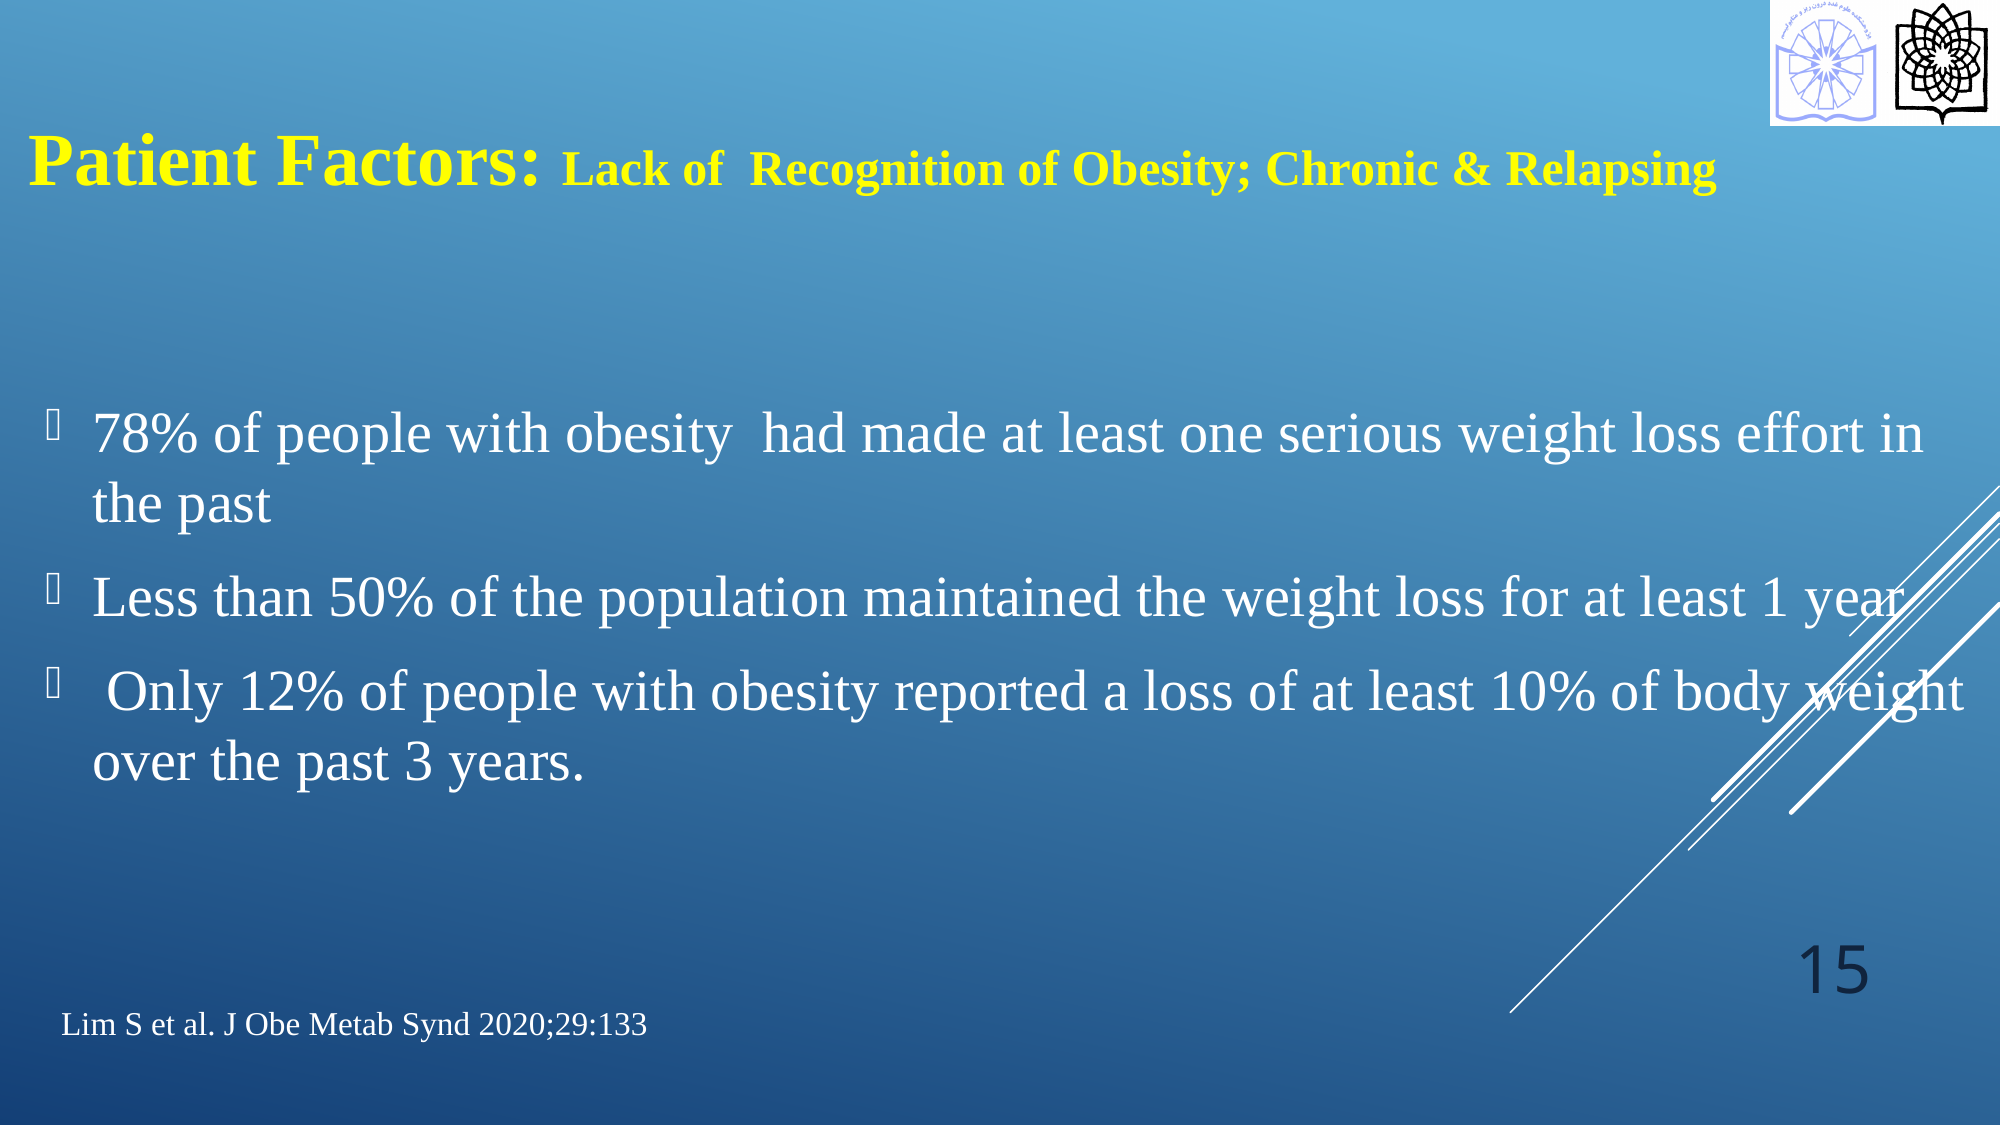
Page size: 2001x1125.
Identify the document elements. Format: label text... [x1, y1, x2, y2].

text_box Lim S et al. J Obe Metab Synd 2020;29:133 [46, 994, 664, 1050]
title Patient Factors: Lack of Recognition of Obesity; Chronic & Relapsing [13, 33, 2000, 277]
list 78% of people with obesity had made at least one serious weight loss effort in the past Less than 50% of the population maintained the weight loss for at least 1 year Only 12% of people with obesity reported a loss of at least 10% of body weight over the past 3 years. [30, 246, 1985, 940]
slide_number 15 [1700, 915, 1888, 1025]
picture [1770, 0, 2000, 126]
